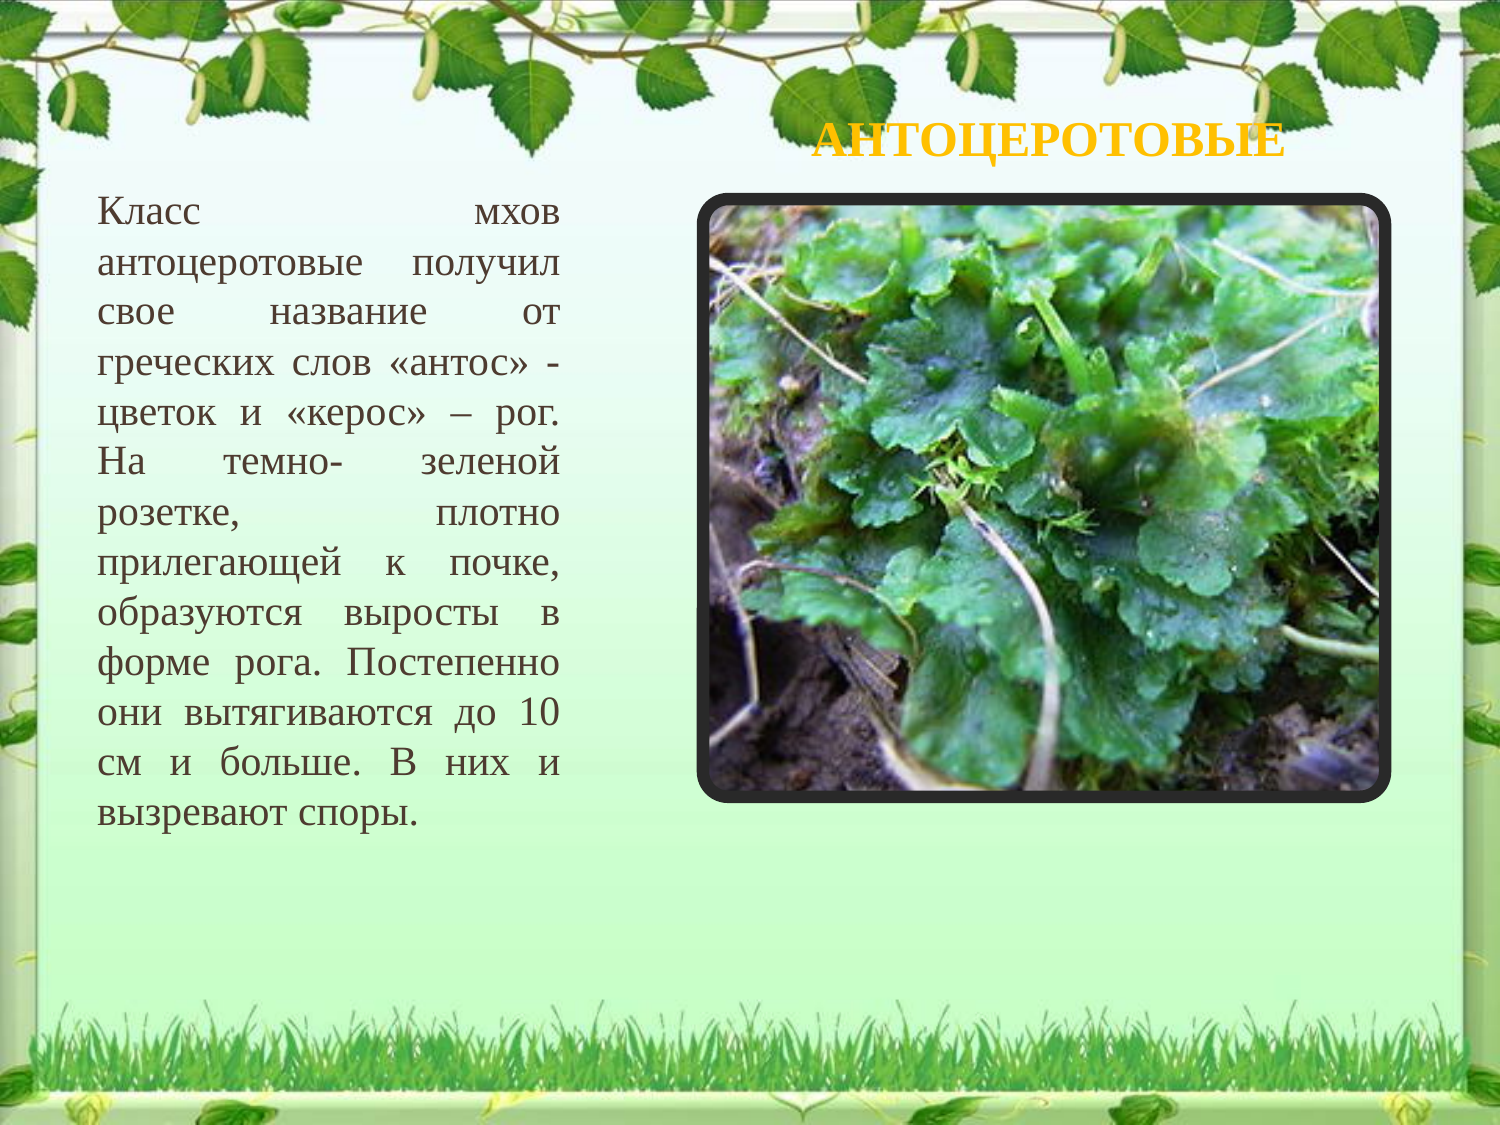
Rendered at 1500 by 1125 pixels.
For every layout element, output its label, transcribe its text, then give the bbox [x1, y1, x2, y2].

title Антоцеротовые [796, 93, 1360, 179]
picture [0, 0, 1500, 1125]
list Класс мхов антоцеротовые получил свое название от греческих слов «антос» - цветок и «керос» – рог. На темно- зеленой розетке, плотно прилегающей к почке, образуются выросты в форме рога. Постепенно они вытягиваются до 10 см и больше. В них и вызревают споры. [81, 175, 576, 964]
